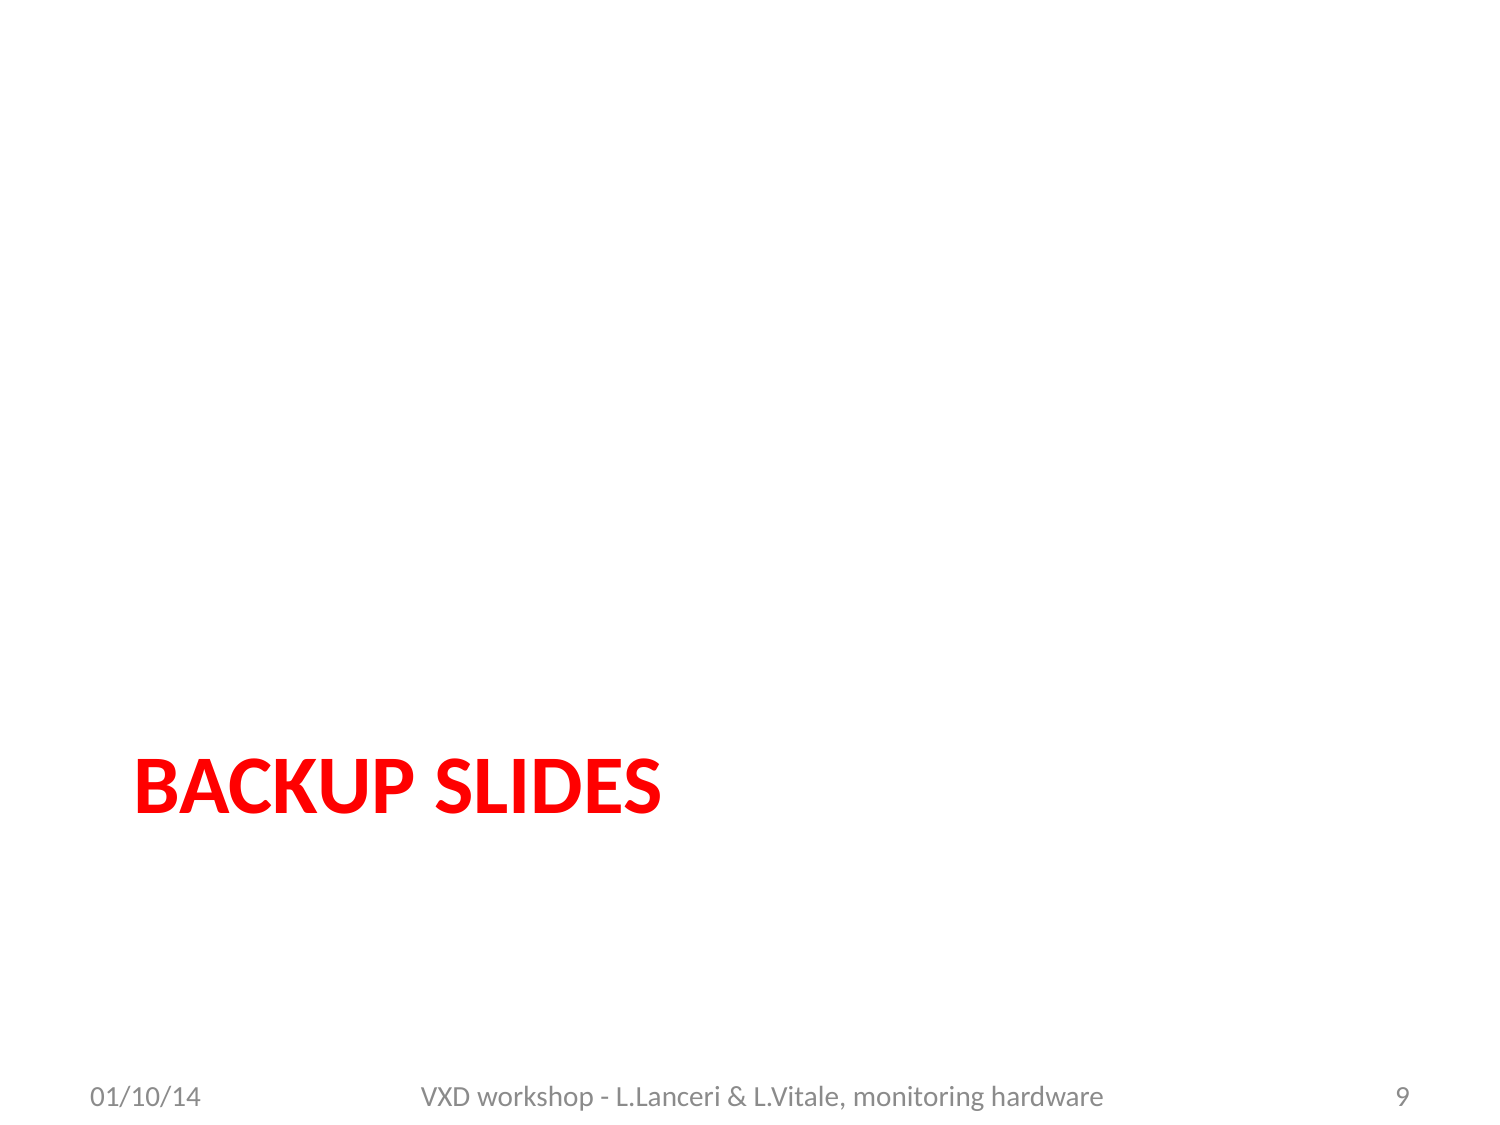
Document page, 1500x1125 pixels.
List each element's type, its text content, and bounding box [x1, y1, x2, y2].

title Backup slides [118, 722, 1394, 947]
footer VXD workshop - L.Lanceri & L.Vitale, monitoring hardware [318, 1065, 1207, 1125]
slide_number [75, 1065, 318, 1125]
slide_number 9 [1233, 1065, 1425, 1125]
